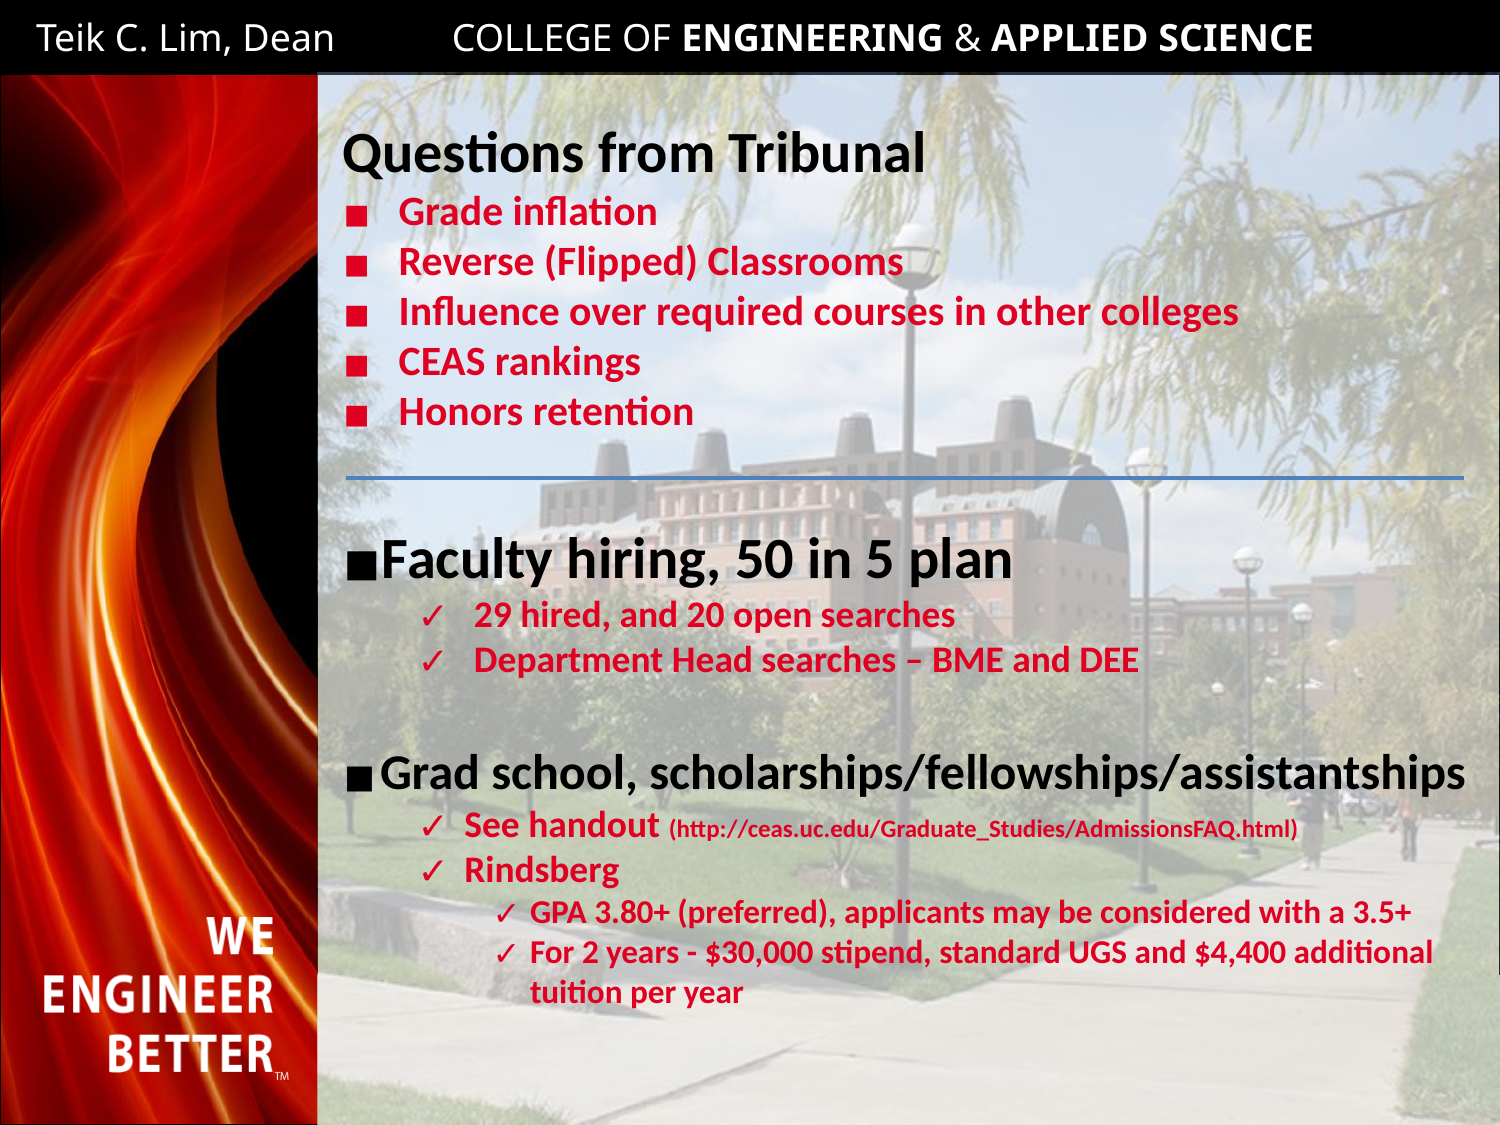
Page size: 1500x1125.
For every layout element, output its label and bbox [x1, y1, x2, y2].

text_box [317, 0, 1500, 72]
picture [0, 1, 1500, 1125]
